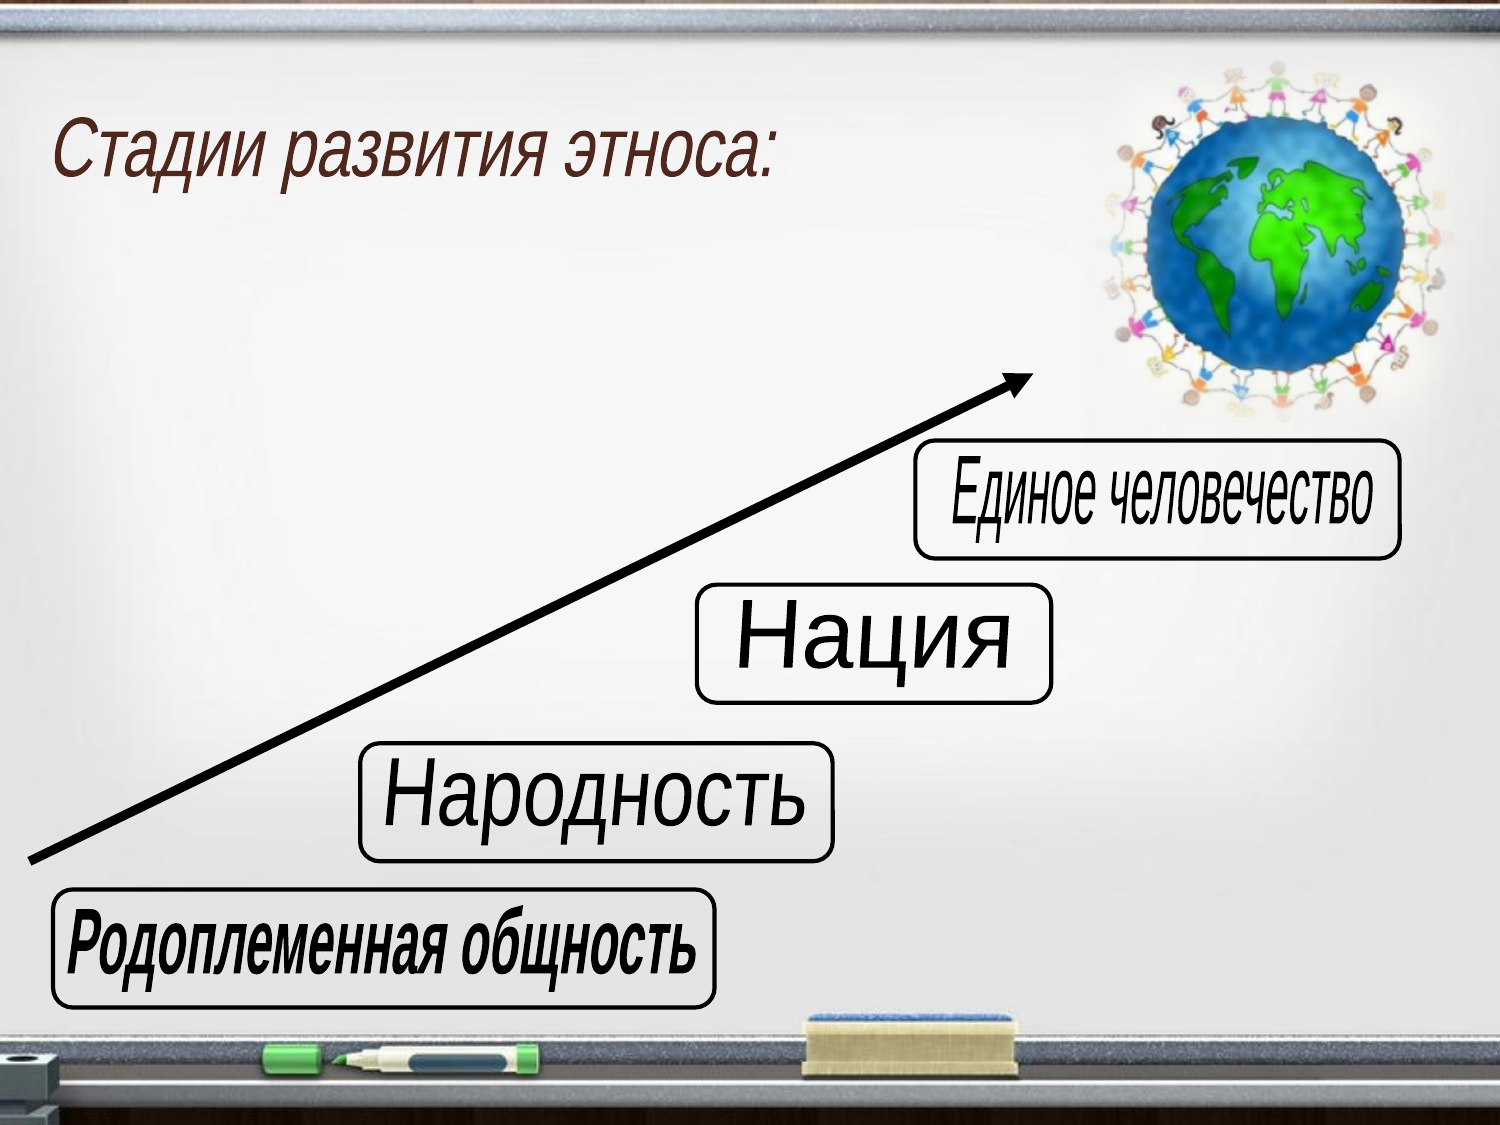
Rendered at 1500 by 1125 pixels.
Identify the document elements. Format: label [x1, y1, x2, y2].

text_box [1038, 583, 1054, 704]
text_box [29, 373, 1034, 862]
text_box [50, 887, 717, 1010]
text_box [1038, 438, 1402, 561]
picture [0, 0, 1500, 1125]
